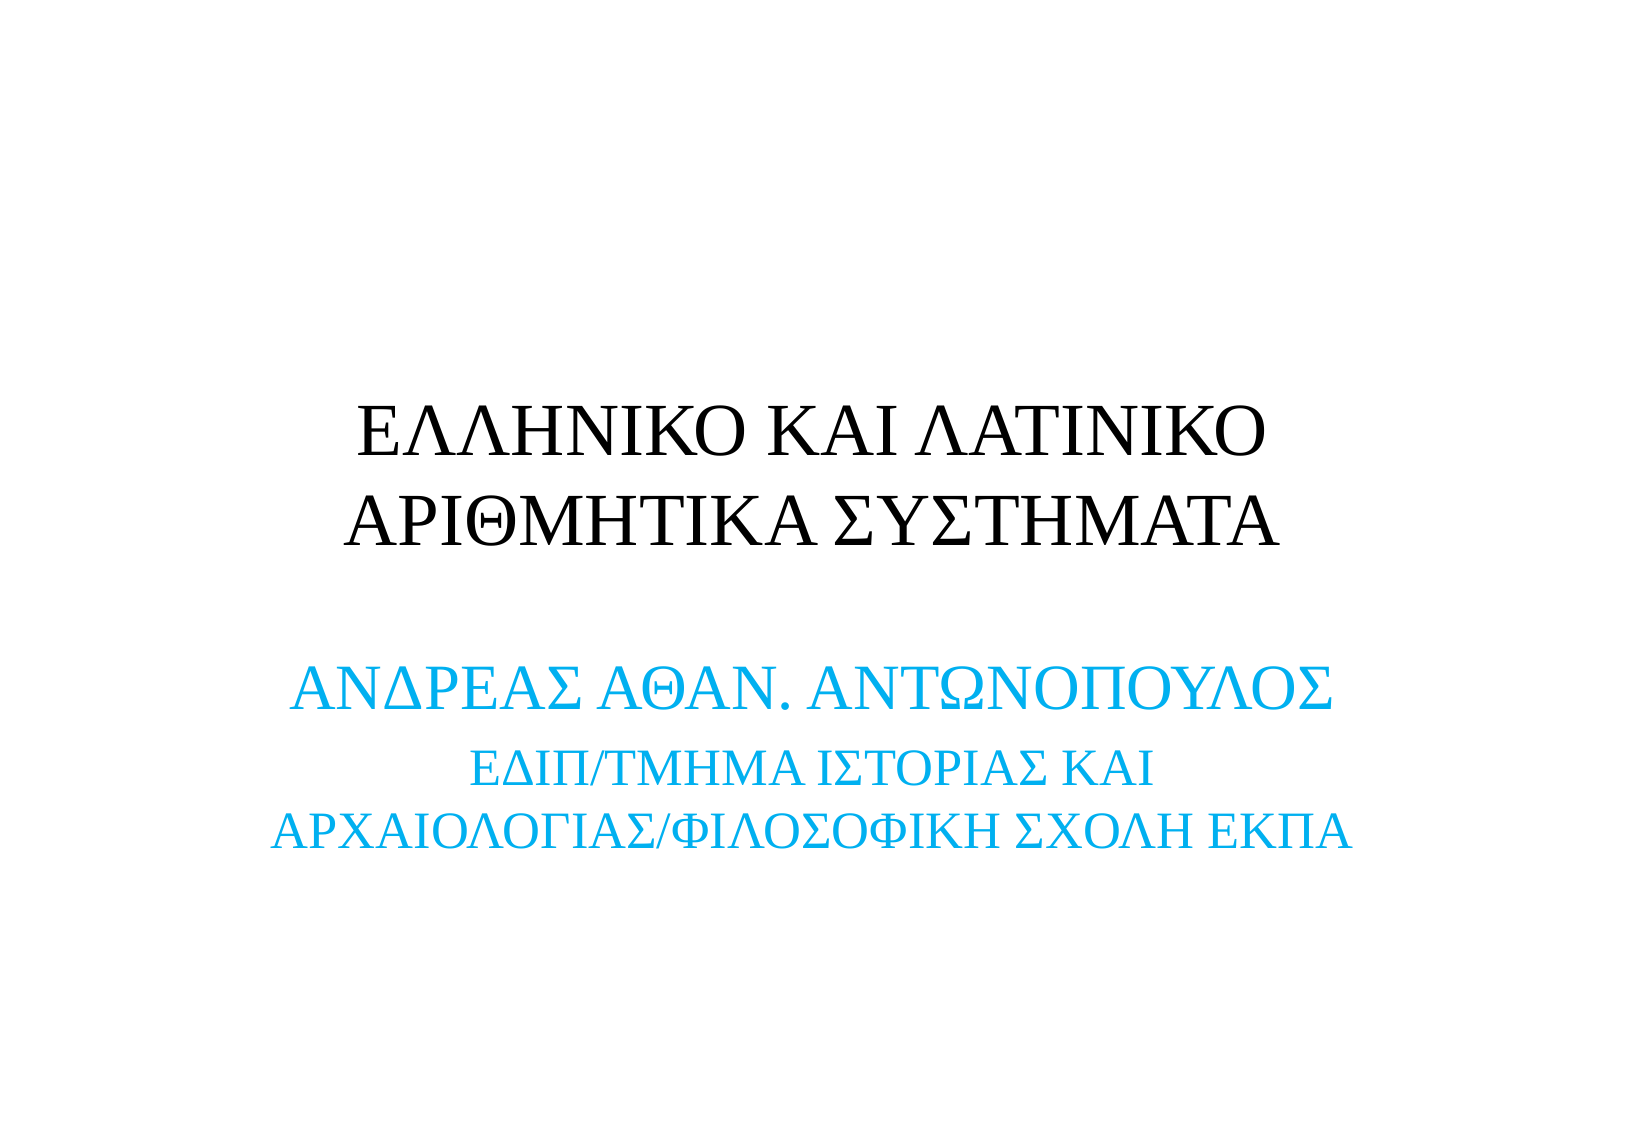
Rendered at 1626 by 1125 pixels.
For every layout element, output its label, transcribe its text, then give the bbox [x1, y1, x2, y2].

subtitle ΑΝΔΡΕΑΣ ΑΘΑΝ. ΑΝΤΩΝΟΠΟΥΛΟΣ ΕΔΙΠ/ΤΜΗΜΑ ΙΣΤΟΡΙΑΣ ΚΑΙ ΑΡΧΑΙΟΛΟΓΙΑΣ/ΦΙΛΟΣΟΦΙΚΗ ΣΧΟΛΗ ΕΚΠΑ [243, 637, 1382, 925]
title ΕΛΛΗΝΙΚΟ ΚΑΙ ΛΑΤΙΝΙΚΟ ΑΡΙΘΜΗΤΙΚΑ ΣΥΣΤΗΜΑΤΑ [121, 349, 1504, 591]
